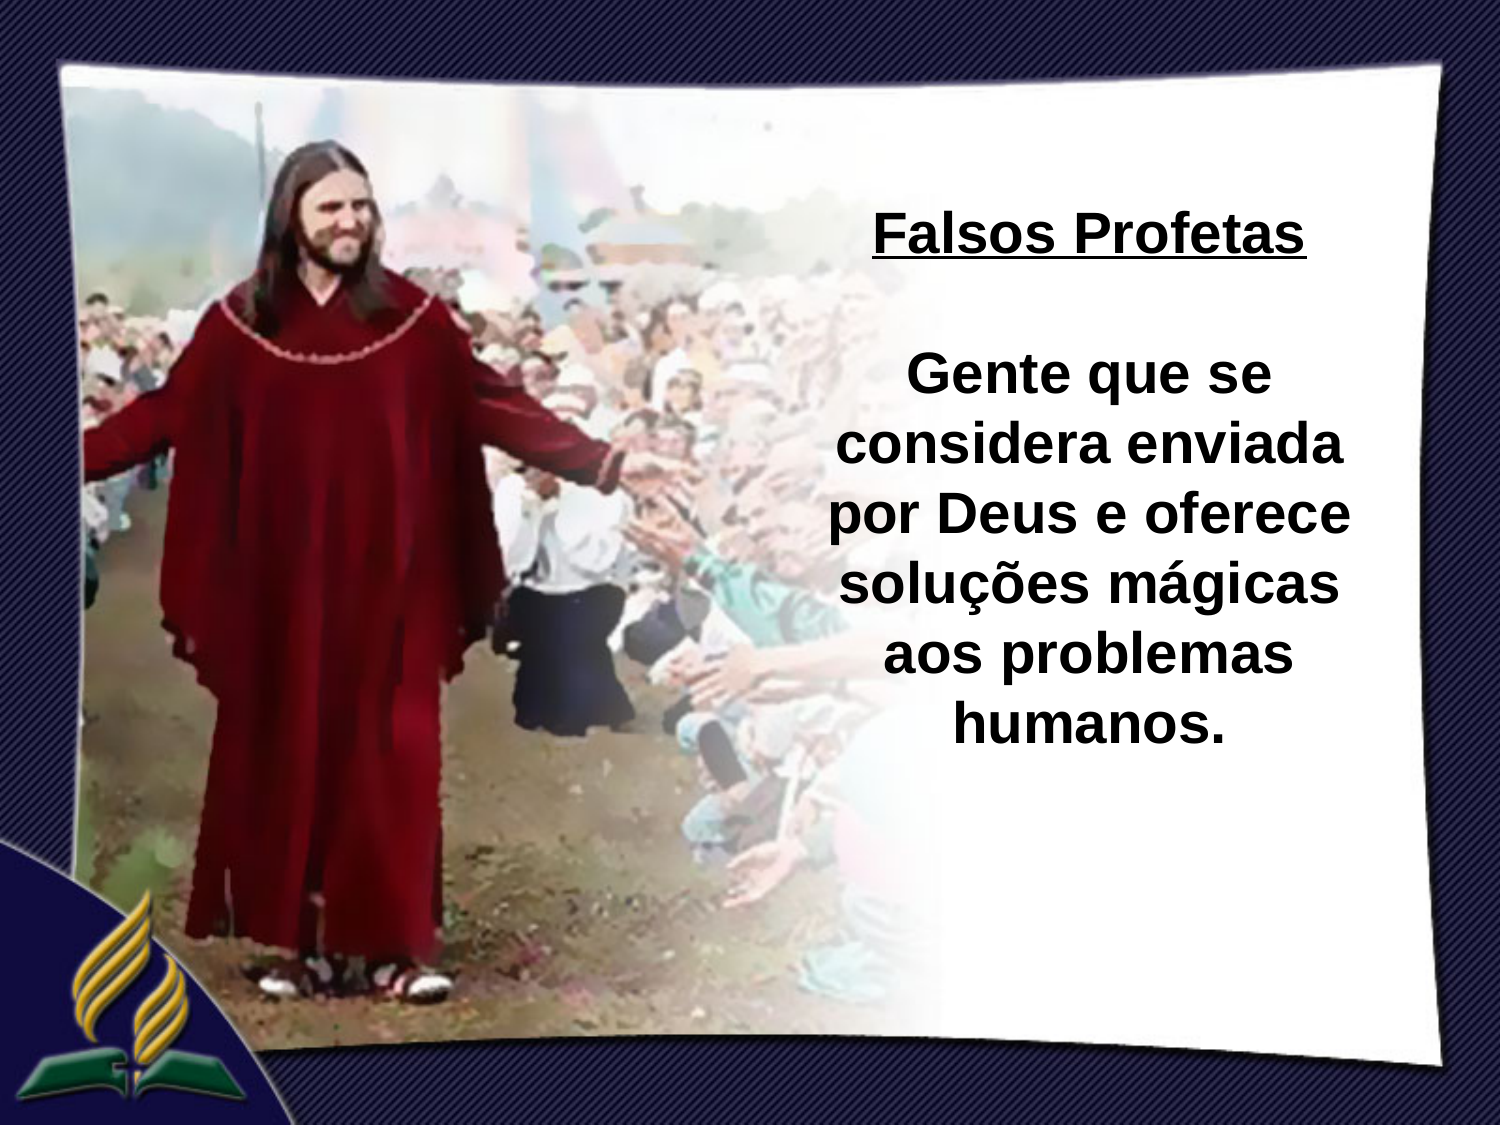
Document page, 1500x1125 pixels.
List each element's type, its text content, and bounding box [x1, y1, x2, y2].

text_box Falsos Profetas Gente que se considera enviada por Deus e oferece soluções mágicas aos problemas humanos. [773, 187, 1407, 762]
picture [0, 0, 1500, 1125]
